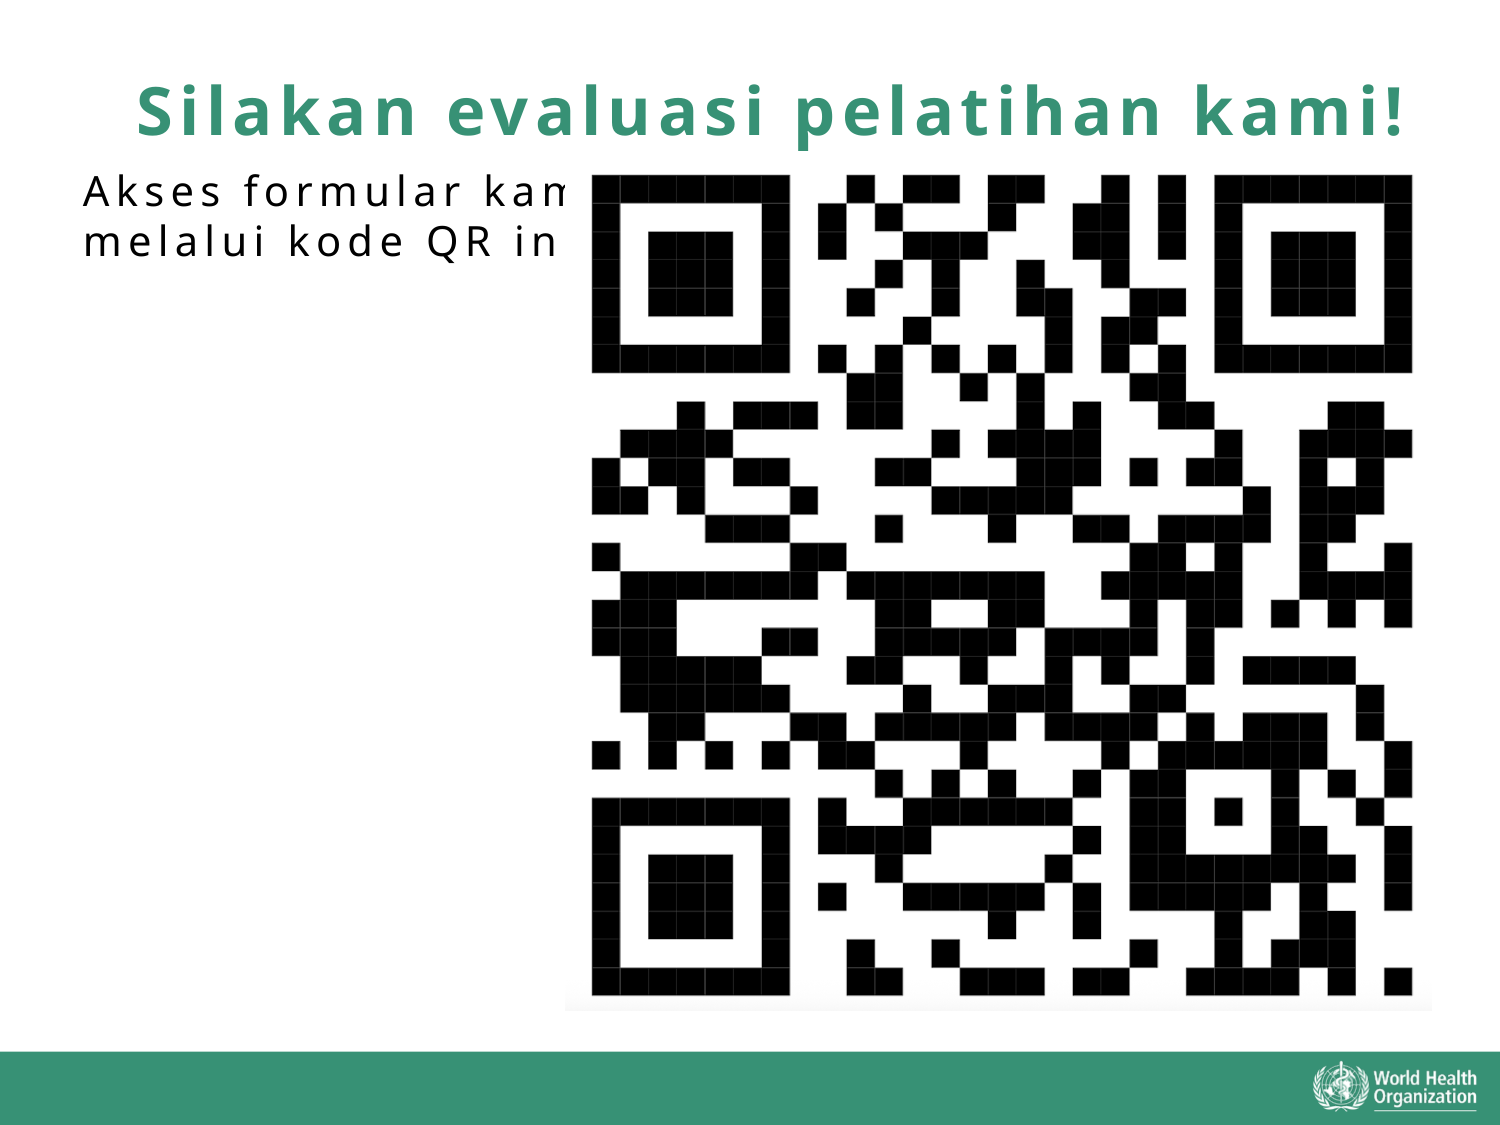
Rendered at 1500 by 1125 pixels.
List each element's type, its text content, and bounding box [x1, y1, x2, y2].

text_box Silakan evaluasi pelatihan kami! [106, 61, 1436, 157]
picture [565, 157, 1432, 1011]
picture [1308, 1049, 1482, 1113]
text_box Akses formular kami melalui kode QR ini! [68, 157, 565, 323]
